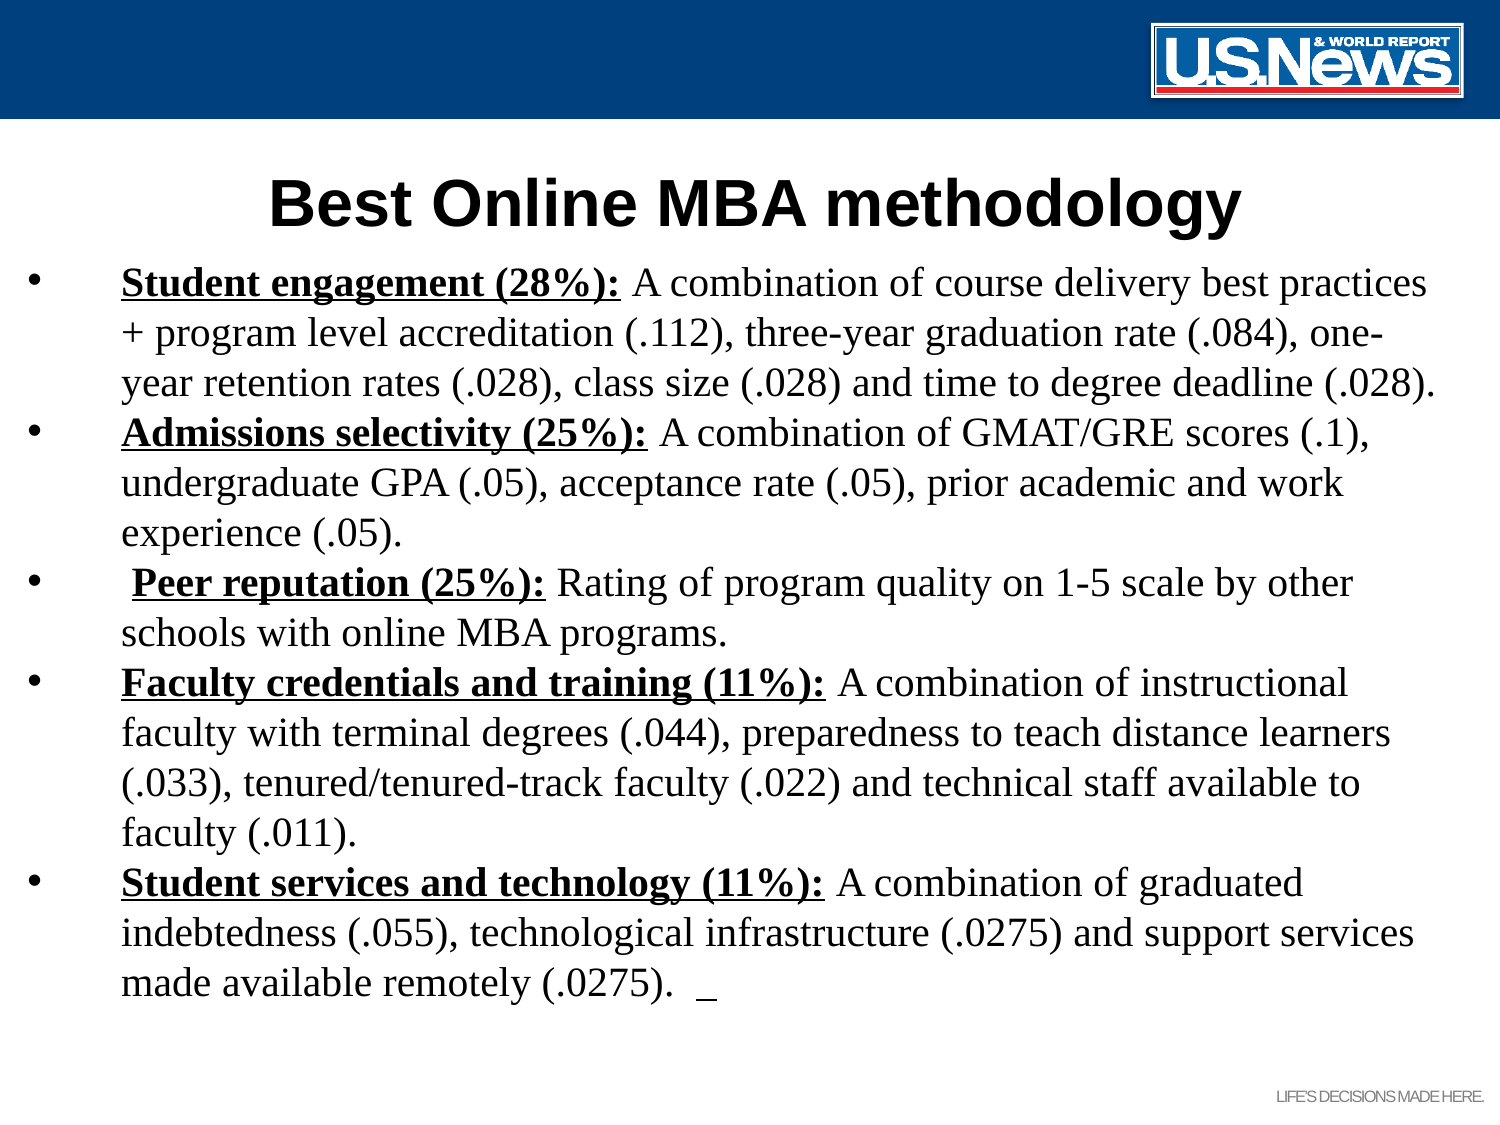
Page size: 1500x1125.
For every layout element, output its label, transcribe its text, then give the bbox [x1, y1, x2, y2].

text_box Student engagement (28%): A combination of course delivery best practices + program level accreditation (.112), three-year graduation rate (.084), one-year retention rates (.028), class size (.028) and time to degree deadline (.028). Admissions selectivity (25%): A combination of GMAT/GRE scores (.1), undergraduate GPA (.05), acceptance rate (.05), prior academic and work experience (.05). Peer reputation (25%): Rating of program quality on 1-5 scale by other schools with online MBA programs. Faculty credentials and training (11%): A combination of instructional faculty with terminal degrees (.044), preparedness to teach distance learners (.033), tenured/tenured-track faculty (.022) and technical staff available to faculty (.011). Student services and technology (11%): A combination of graduated indebtedness (.055), technological infrastructure (.0275) and support services made available remotely (.0275). [12, 247, 1463, 1063]
title Best Online MBA methodology [12, 0, 1500, 248]
